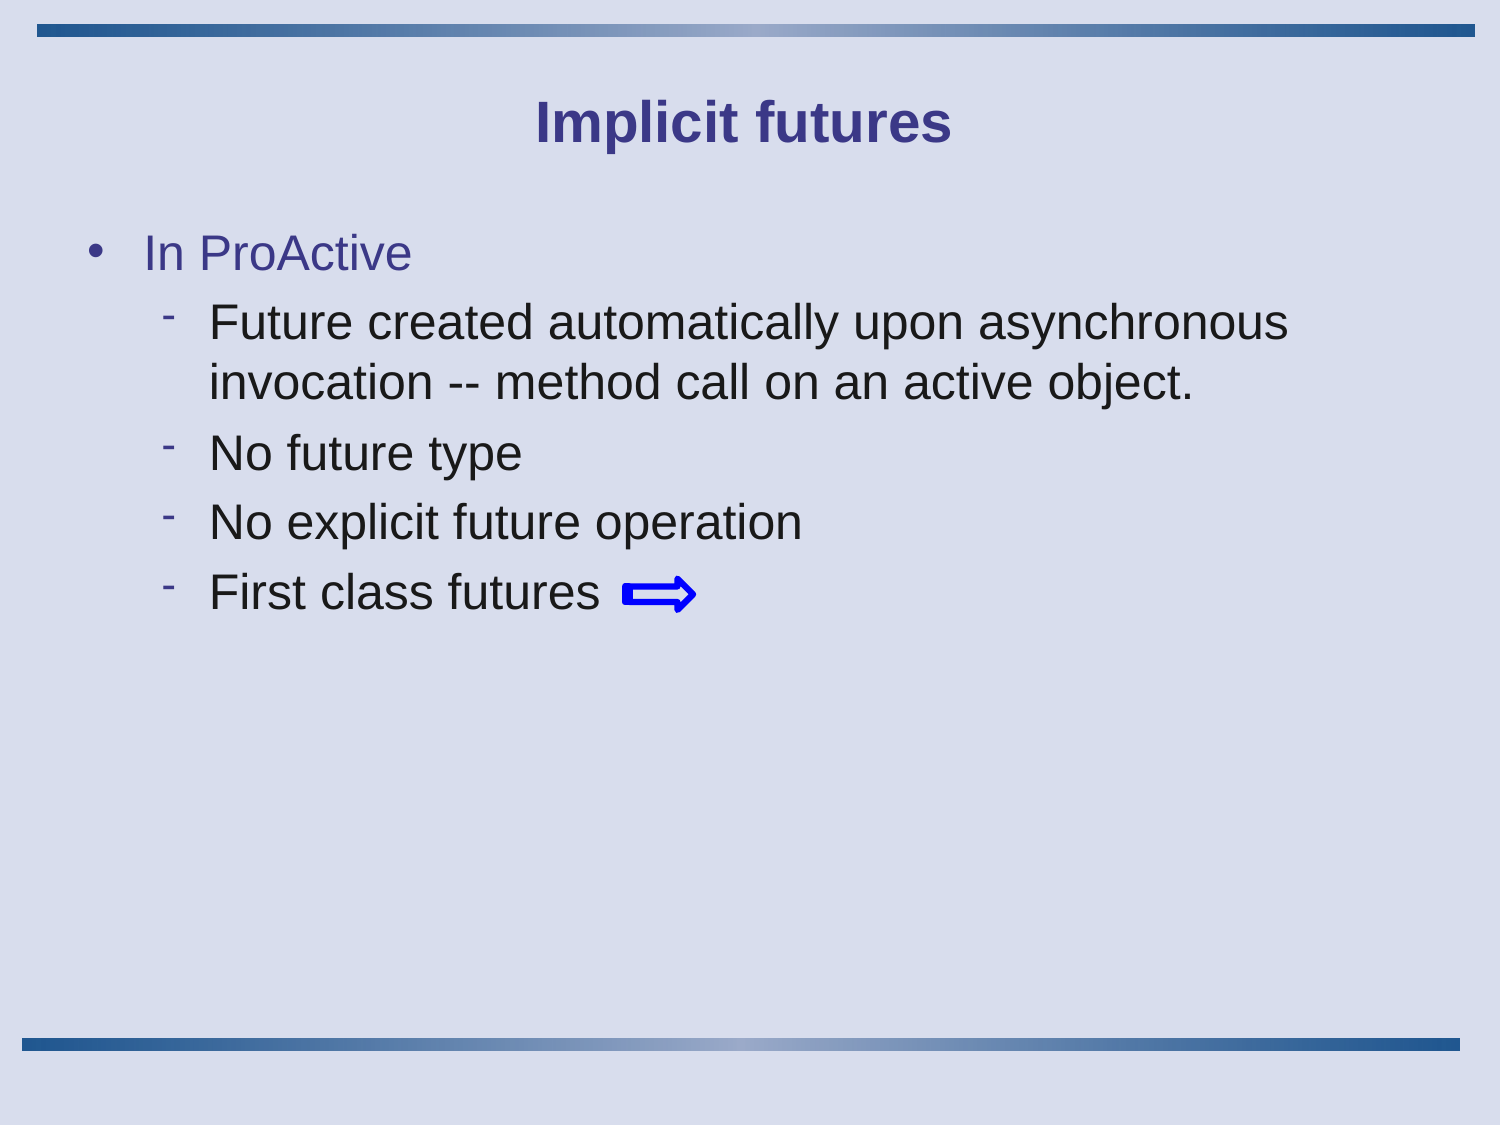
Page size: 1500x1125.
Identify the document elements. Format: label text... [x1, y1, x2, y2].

title Implicit futures [66, 50, 1423, 188]
text_box [624, 578, 694, 610]
list In ProActive Future created automatically upon asynchronous invocation -- method call on an active object. No future type No explicit future operation First class futures [72, 212, 1425, 963]
